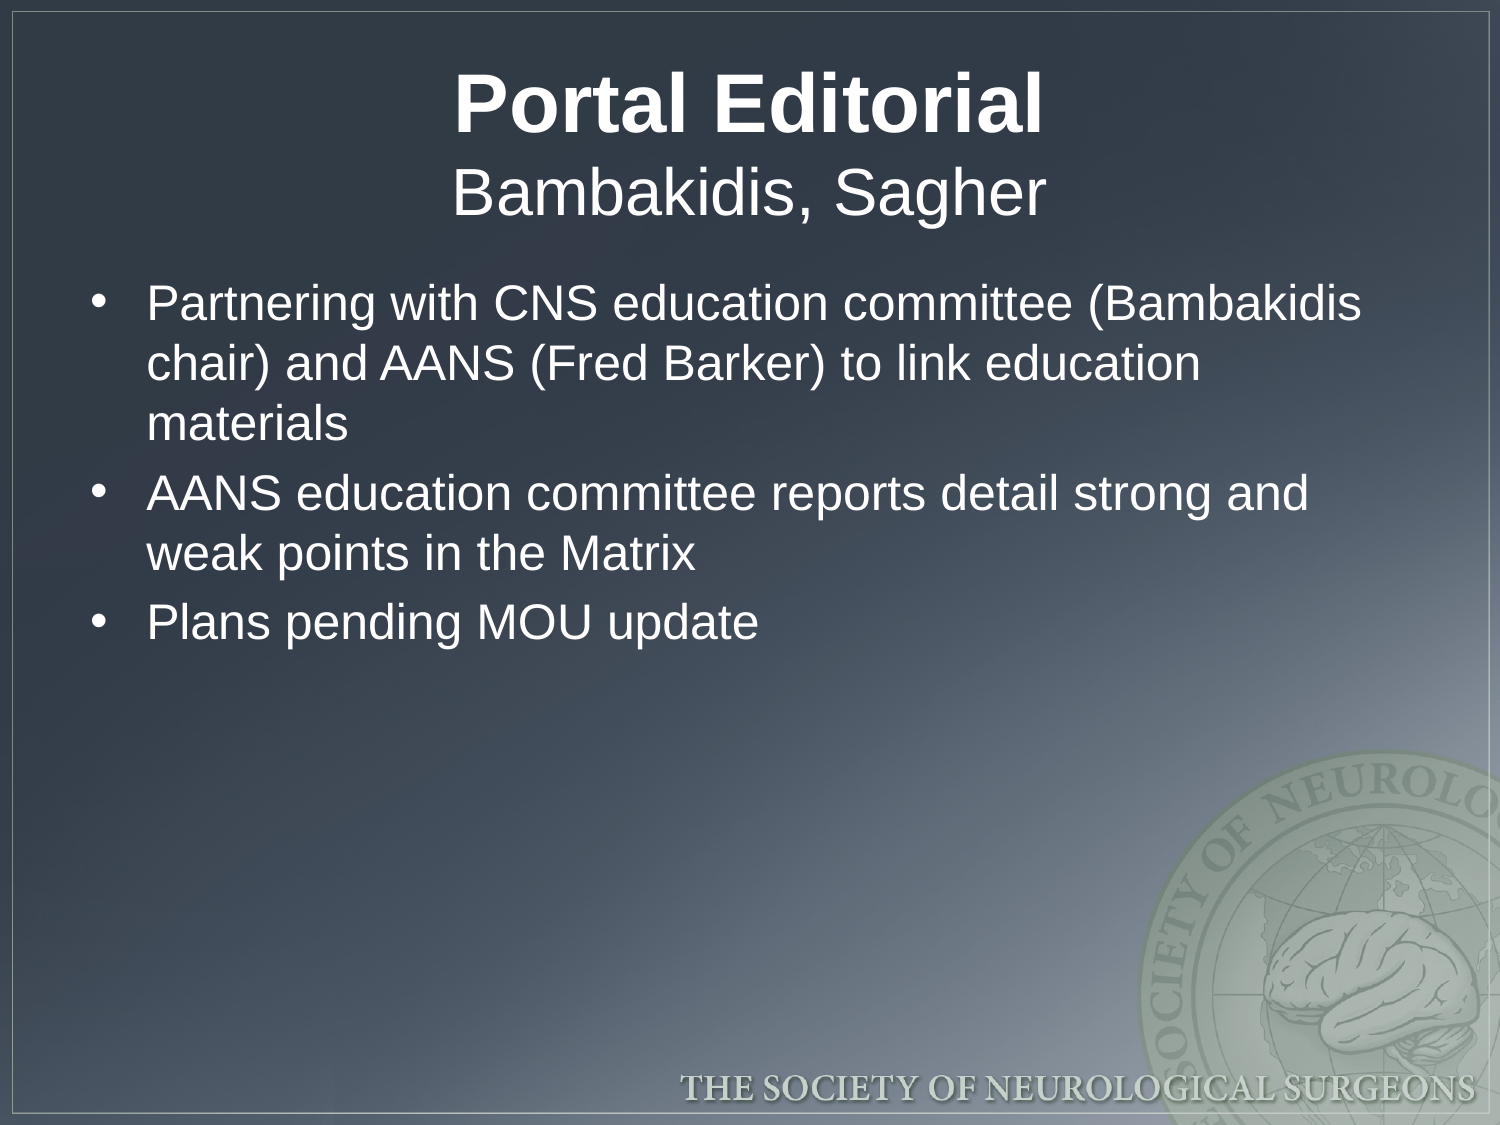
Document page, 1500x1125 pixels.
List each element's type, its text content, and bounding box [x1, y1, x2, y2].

title Portal Editorial Bambakidis, Sagher [75, 45, 1425, 233]
picture [0, 0, 1500, 1125]
list Partnering with CNS education committee (Bambakidis chair) and AANS (Fred Barker) to link education materials AANS education committee reports detail strong and weak points in the Matrix Plans pending MOU update [75, 262, 1425, 1005]
